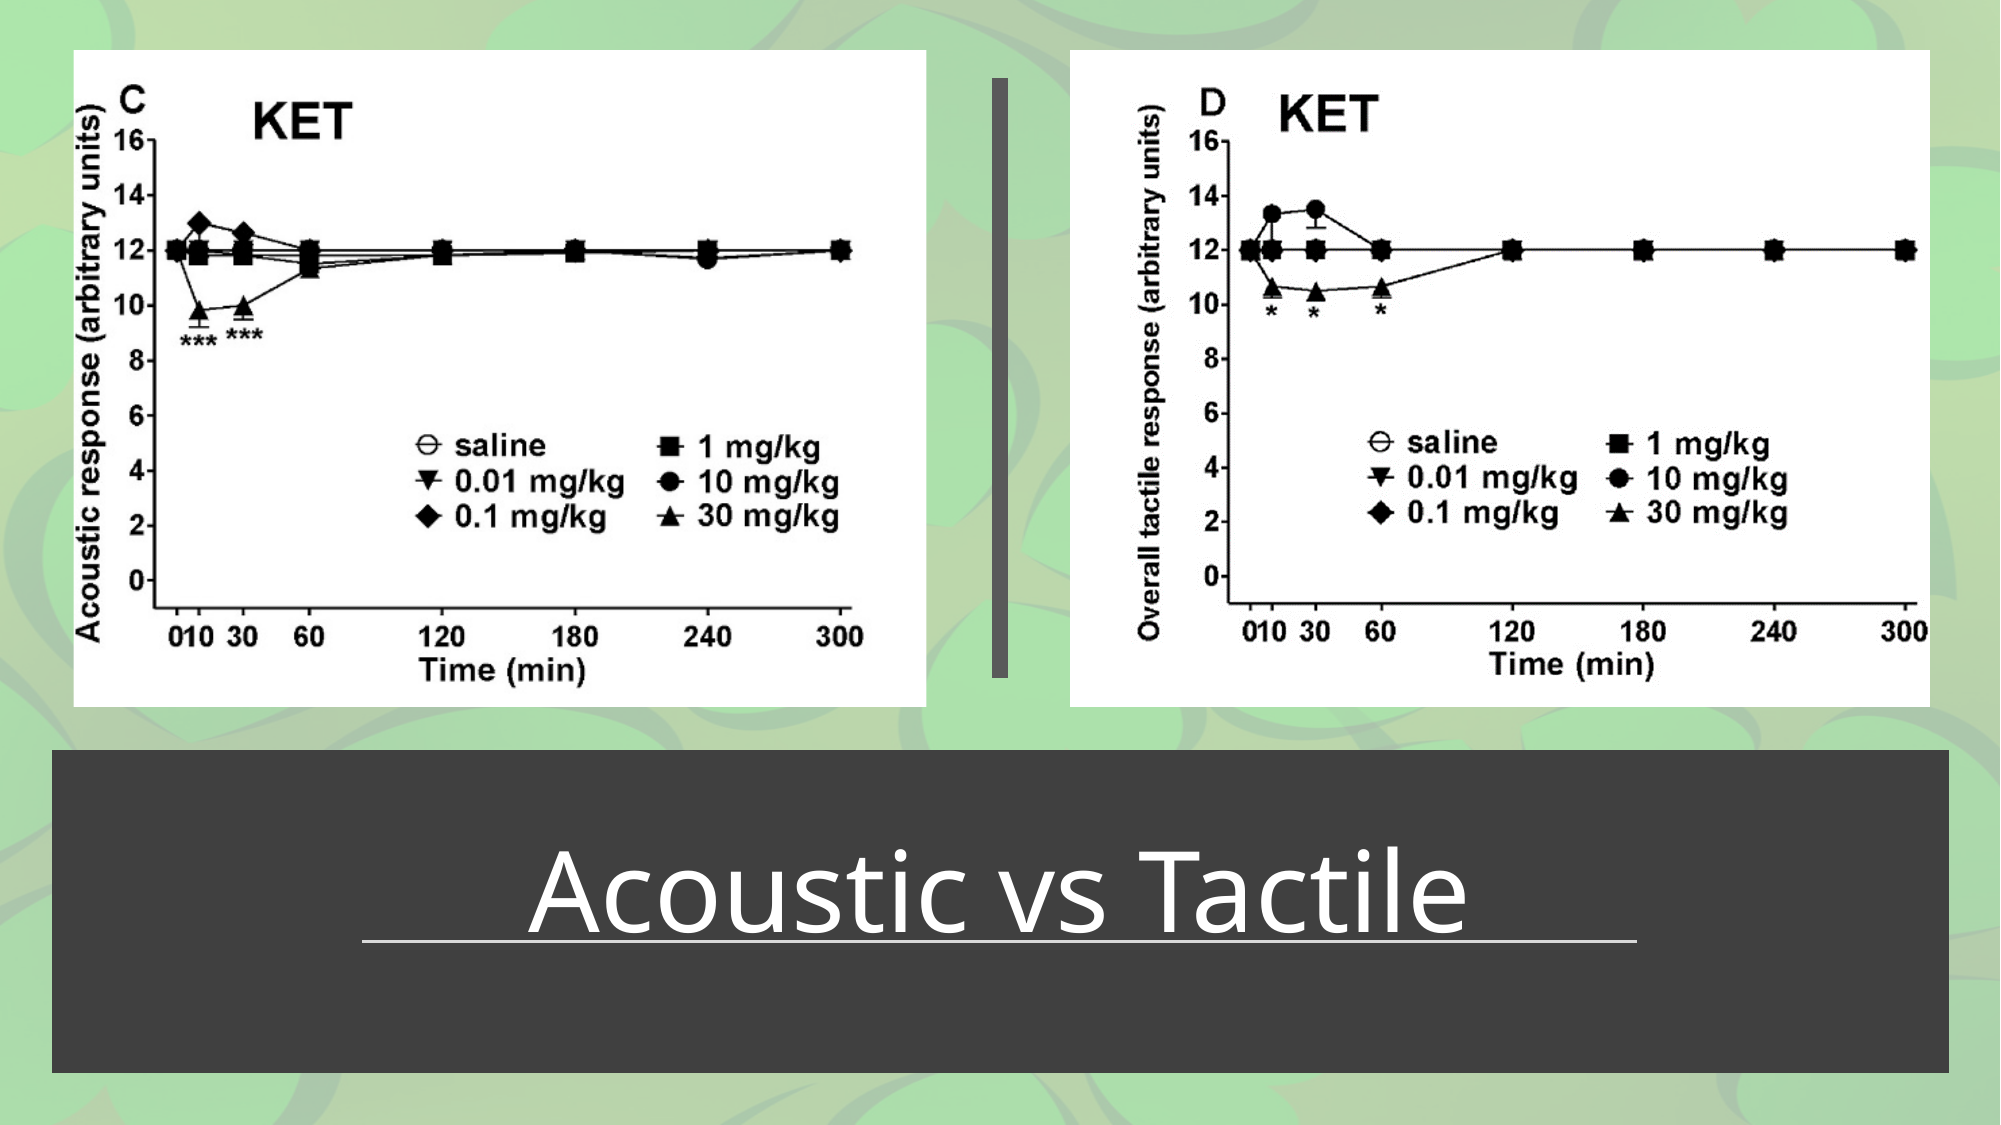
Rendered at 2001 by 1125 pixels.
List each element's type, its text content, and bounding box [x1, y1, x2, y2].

text_box [61, 759, 1939, 1064]
title Acoustic vs Tactile [86, 811, 1914, 965]
picture [1070, 50, 1930, 707]
picture [73, 50, 927, 707]
